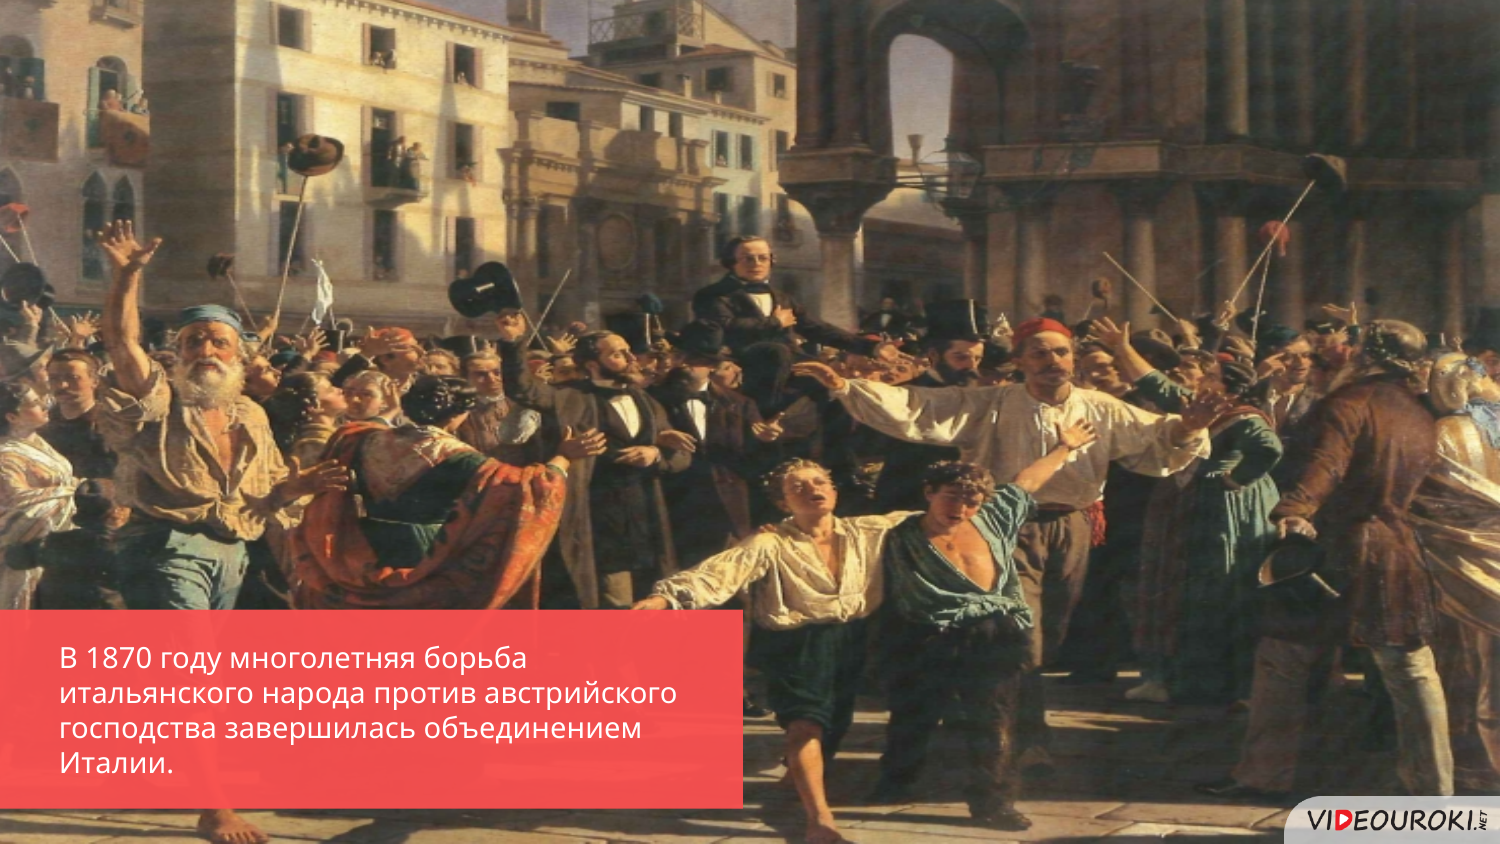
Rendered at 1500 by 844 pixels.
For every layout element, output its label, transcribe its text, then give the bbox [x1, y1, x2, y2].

text_box В 1870 году многолетняя борьба итальянского народа против австрийского господства завершилась объединением Италии. [0, 609, 743, 809]
picture [0, 0, 1500, 844]
